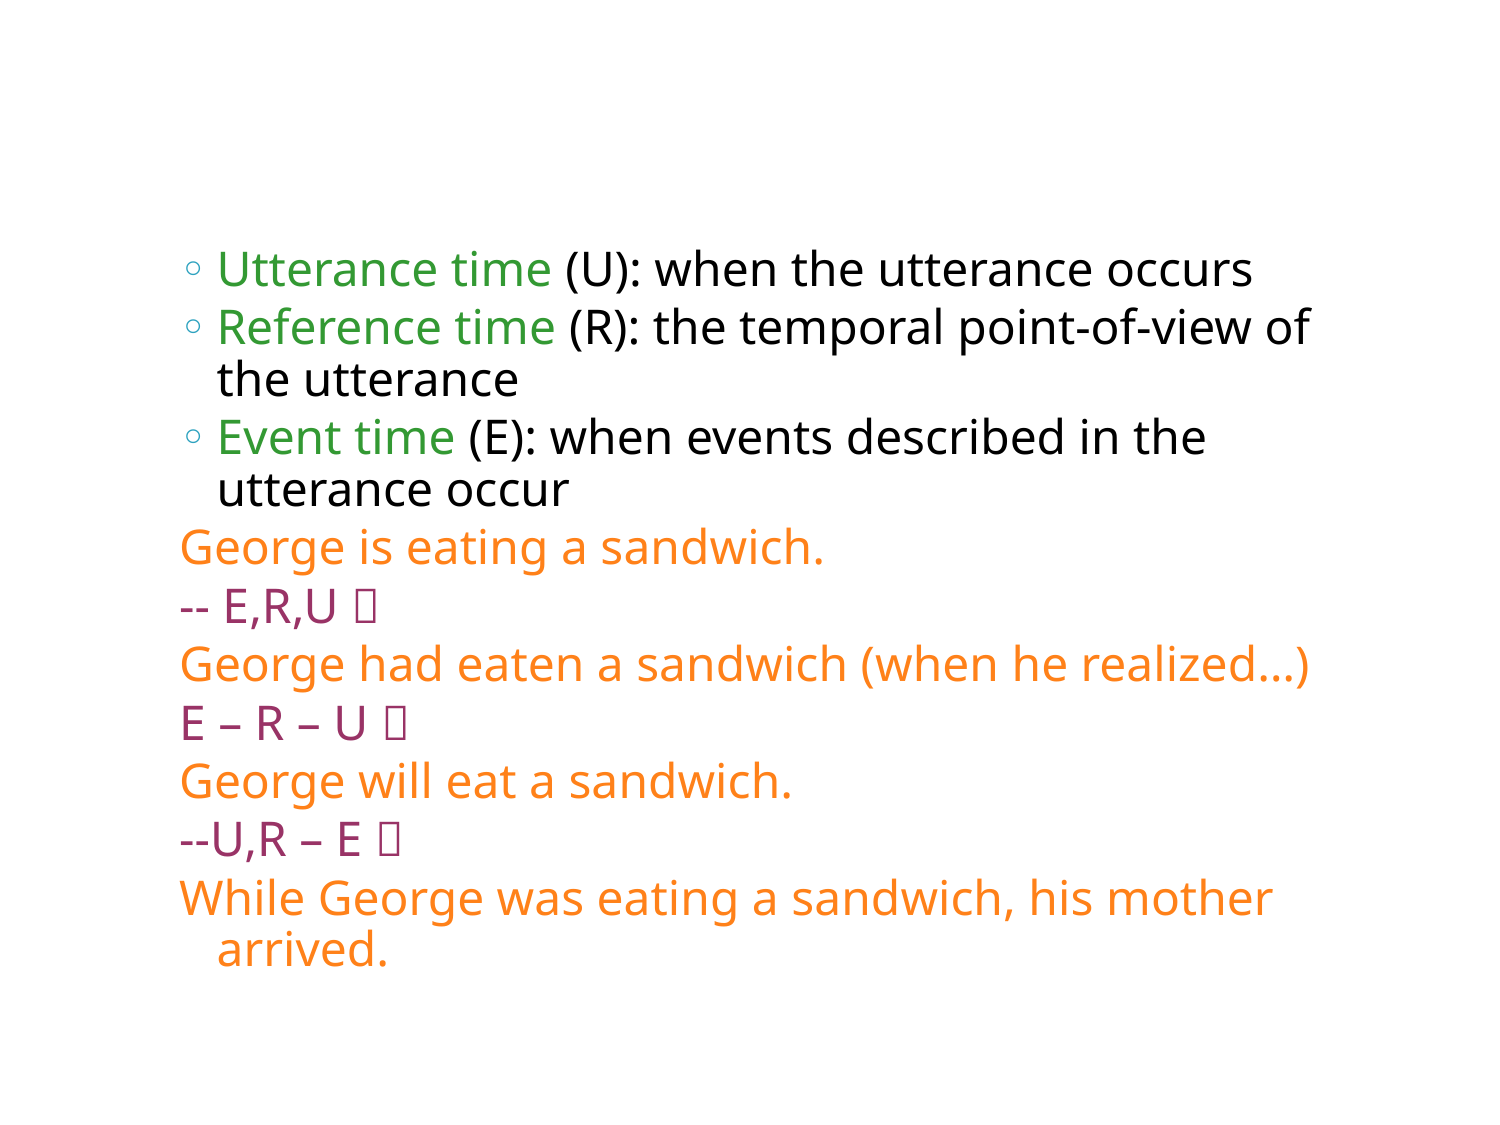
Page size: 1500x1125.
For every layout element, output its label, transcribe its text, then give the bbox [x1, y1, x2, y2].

list Utterance time (U): when the utterance occurs Reference time (R): the temporal point-of-view of the utterance Event time (E): when events described in the utterance occur George is eating a sandwich. -- E,R,U  George had eaten a sandwich (when he realized…) E – R – U  George will eat a sandwich. --U,R – E  While George was eating a sandwich, his mother arrived. [99, 237, 1375, 1063]
